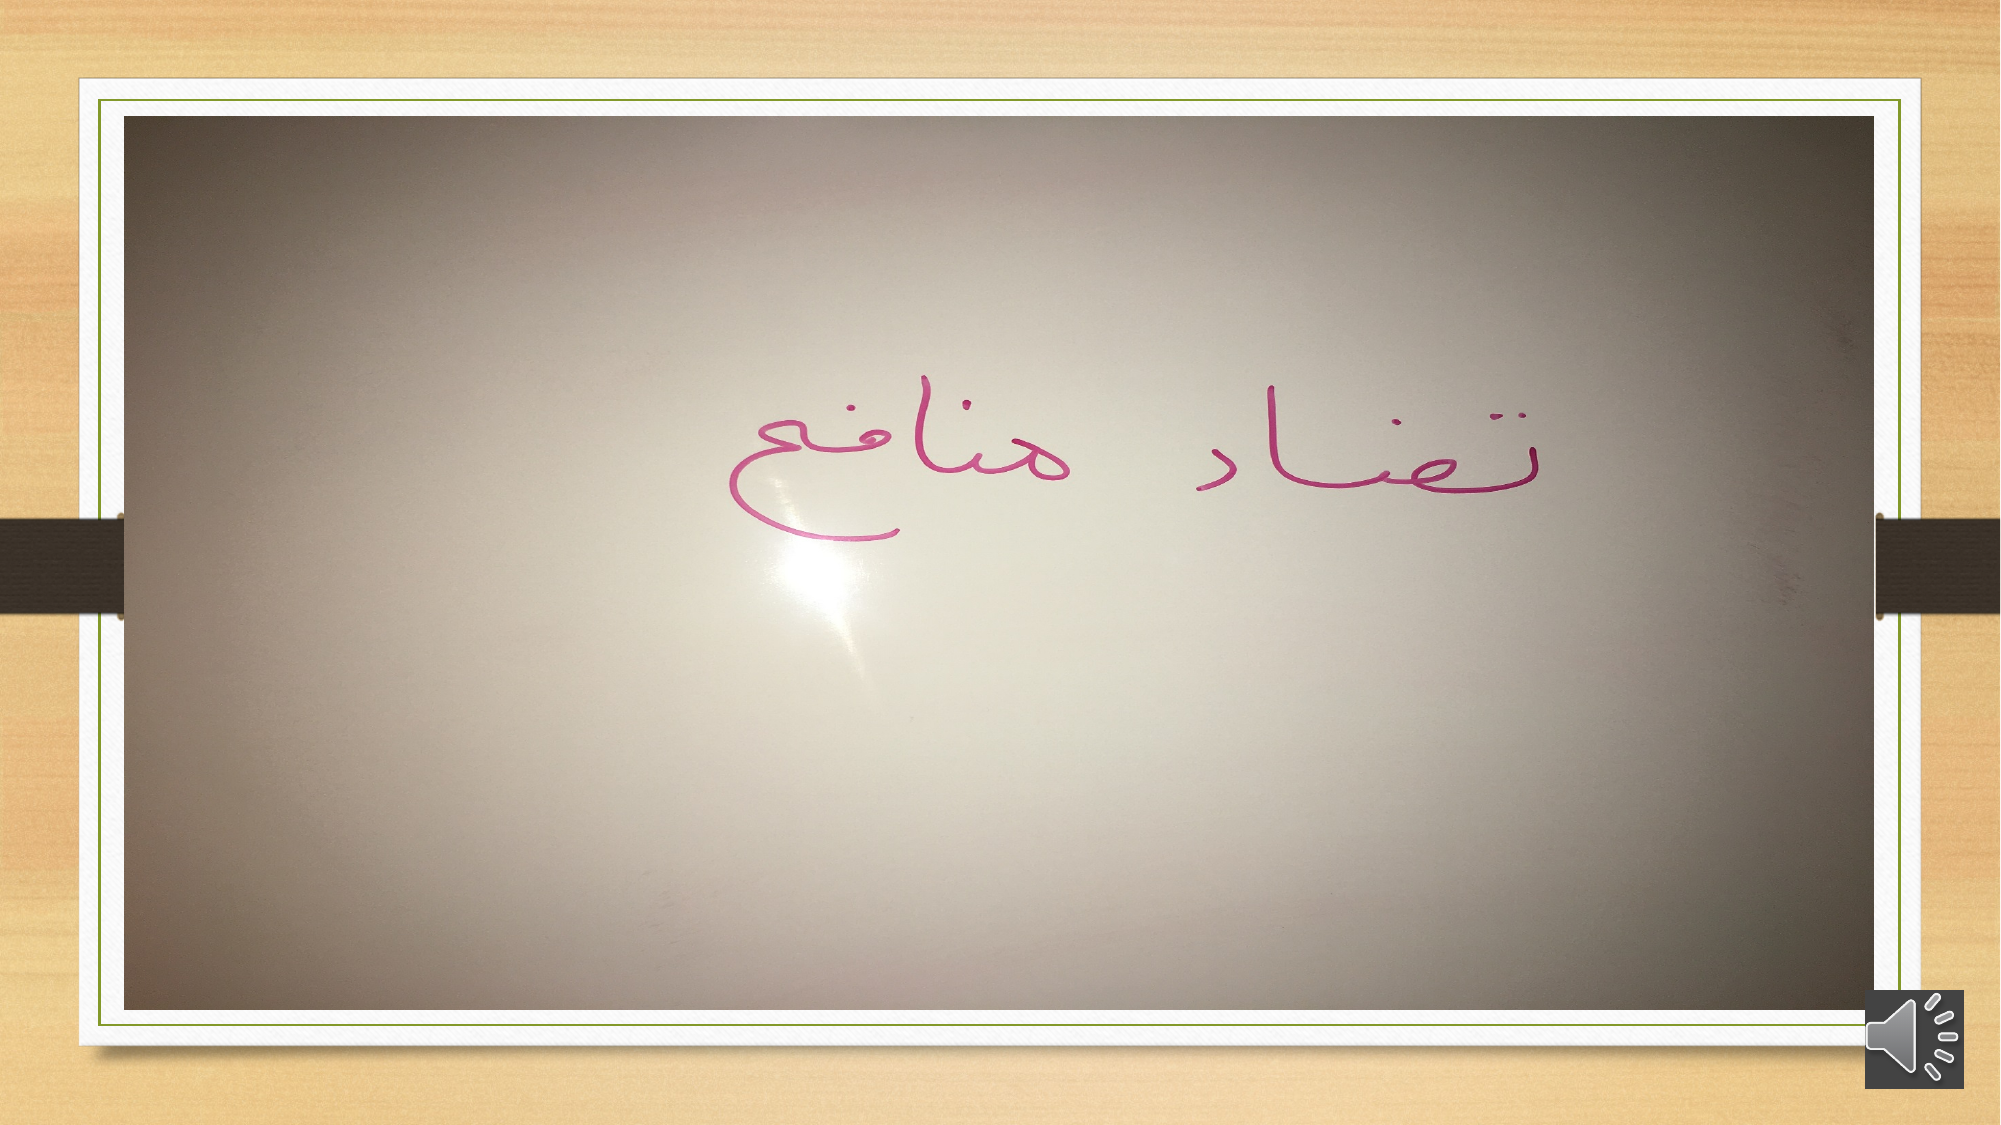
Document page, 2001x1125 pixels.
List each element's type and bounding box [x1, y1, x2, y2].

list [124, 115, 1875, 1011]
picture [0, 0, 2001, 1125]
